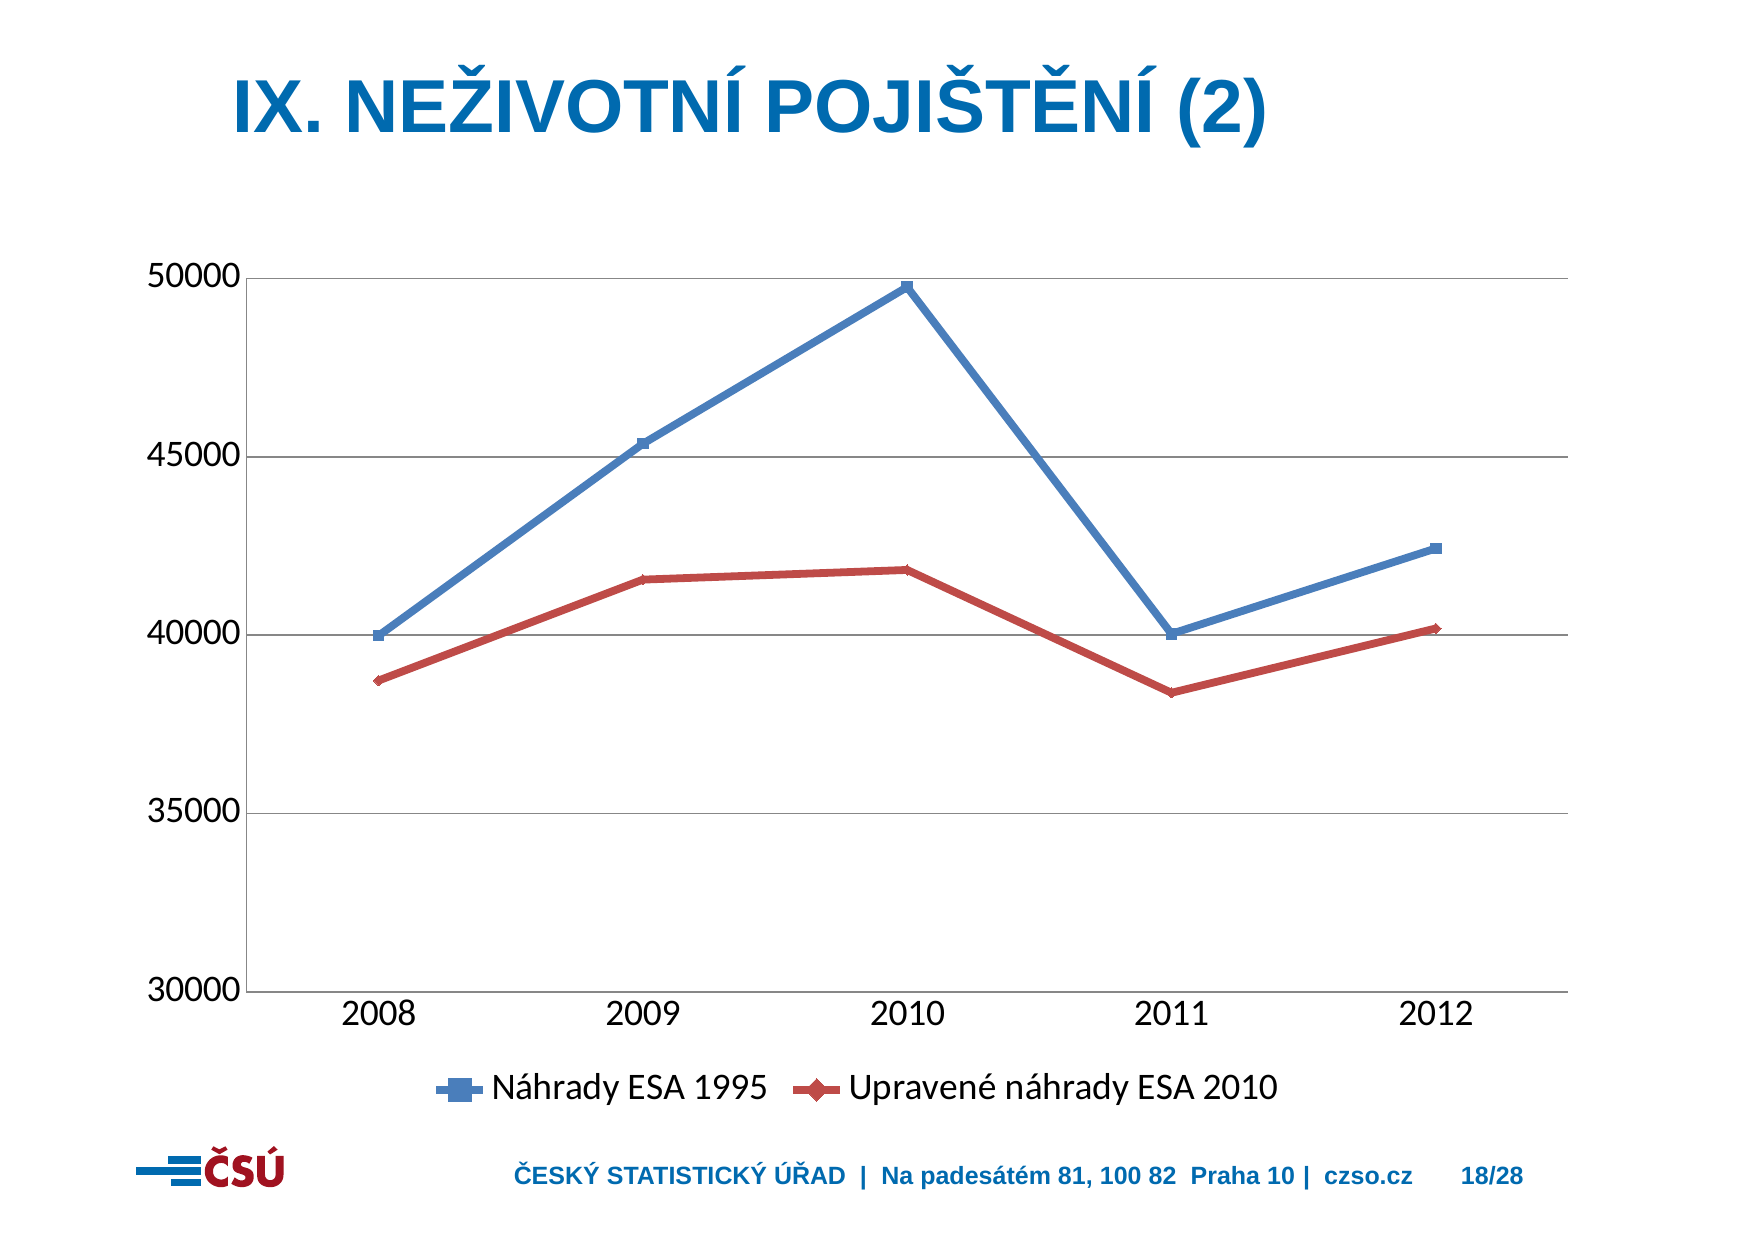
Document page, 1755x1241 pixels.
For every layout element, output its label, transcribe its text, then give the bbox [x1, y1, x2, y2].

list IX. Neživotní pojištění (2) [232, 57, 1647, 188]
chart [116, 241, 1598, 1117]
